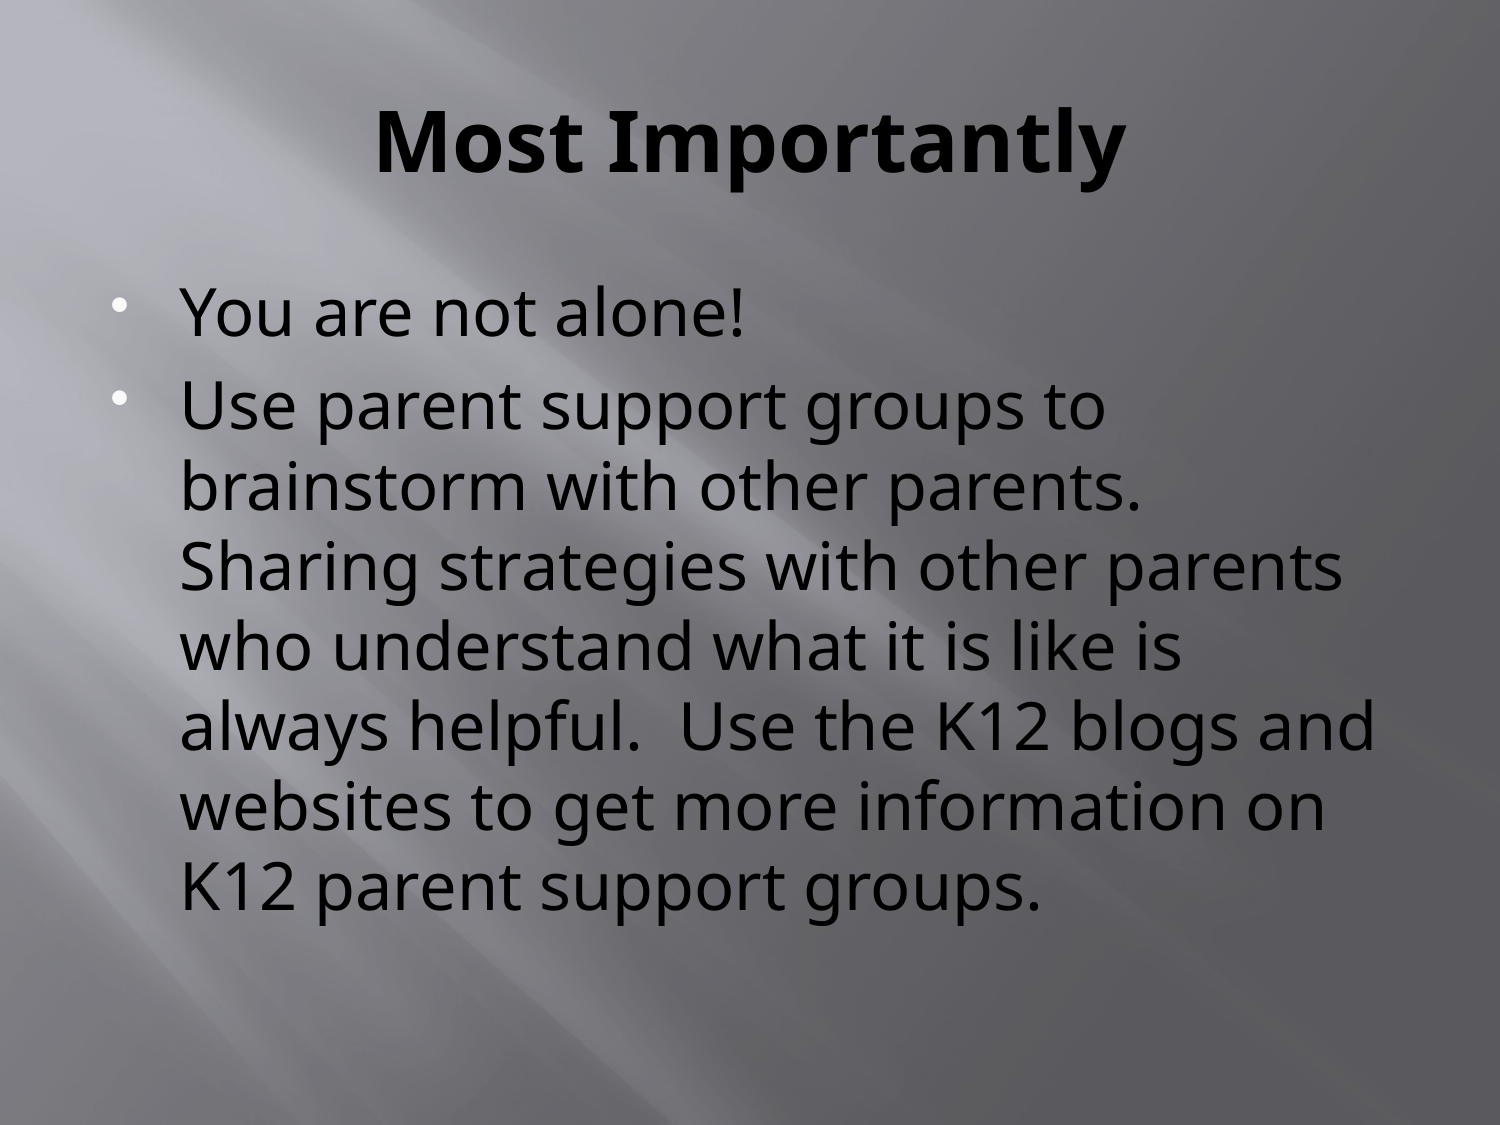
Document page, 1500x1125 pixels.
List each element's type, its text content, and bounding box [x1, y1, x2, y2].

list You are not alone! Use parent support groups to brainstorm with other parents. Sharing strategies with other parents who understand what it is like is always helpful. Use the K12 blogs and websites to get more information on K12 parent support groups. [75, 262, 1425, 1035]
title Most Importantly [75, 45, 1425, 233]
